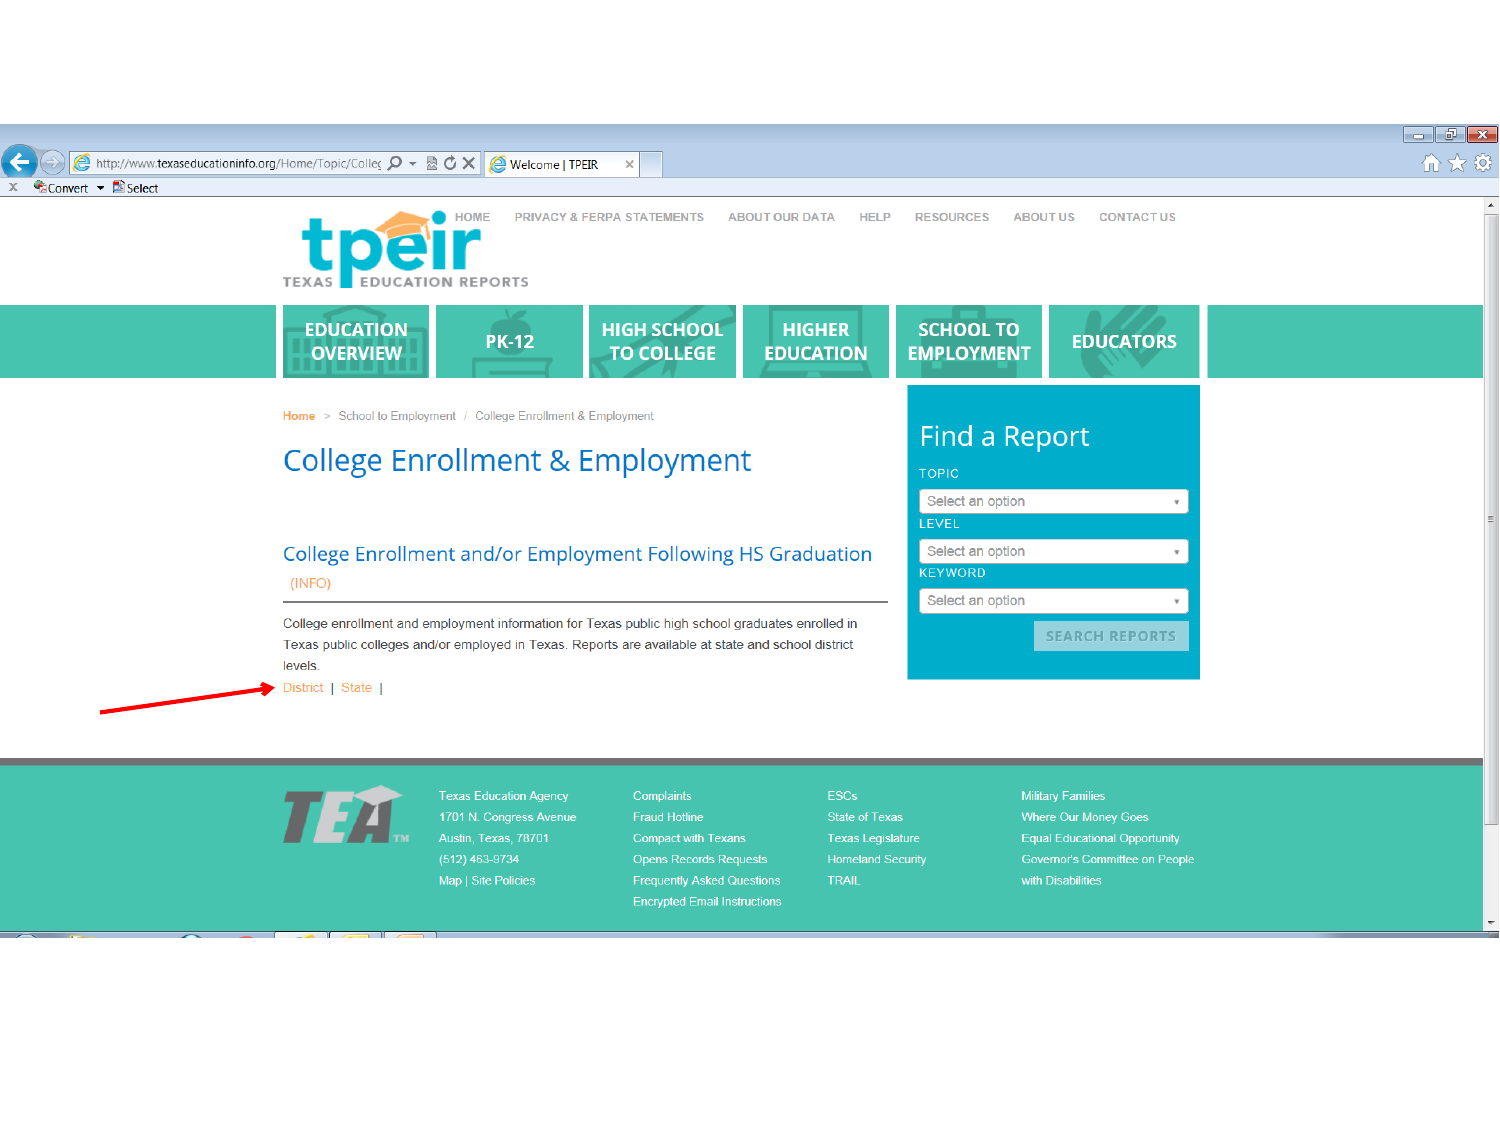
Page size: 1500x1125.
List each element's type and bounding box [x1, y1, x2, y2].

picture [0, 124, 1499, 938]
text_box [99, 687, 276, 713]
